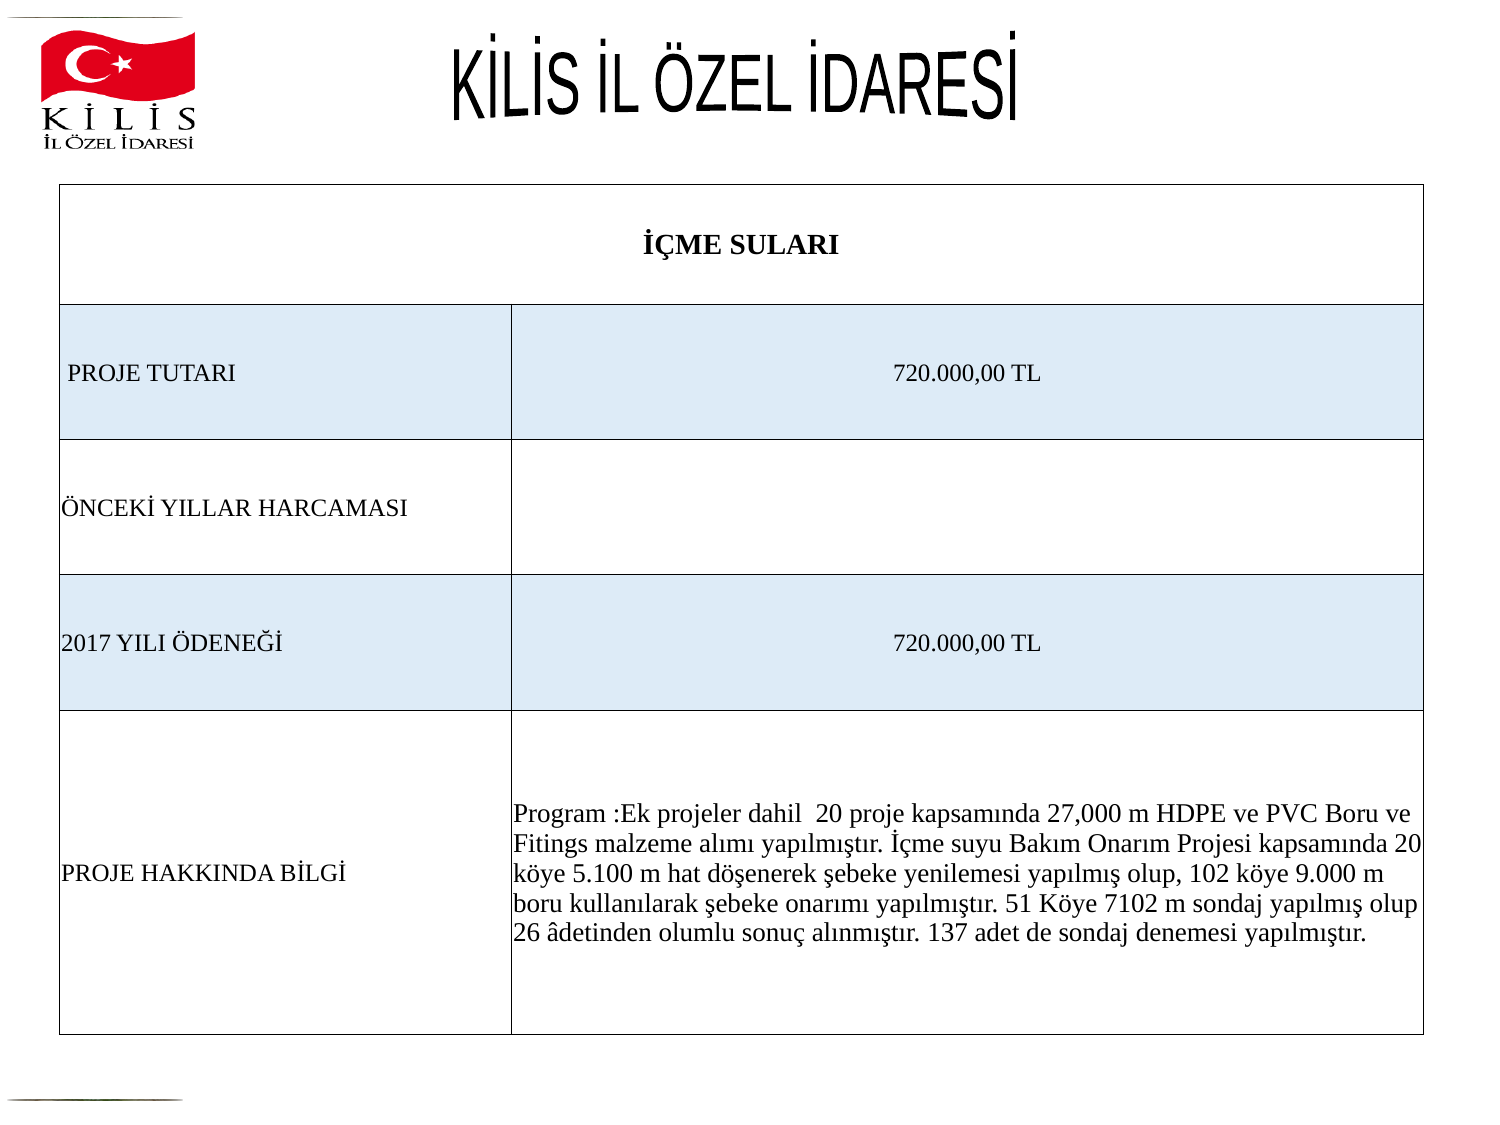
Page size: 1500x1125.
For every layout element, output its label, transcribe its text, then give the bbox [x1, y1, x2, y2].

table_cell PROJE TUTARI [60, 305, 511, 439]
table_cell 720.000,00 TL [512, 575, 1423, 710]
picture [40, 30, 195, 150]
table_cell 2017 YILI ÖDENEĞİ [60, 575, 511, 710]
table_header İÇME SULARI [60, 185, 1423, 304]
table_cell 720.000,00 TL [512, 305, 1423, 439]
table_cell [512, 440, 1423, 574]
table_cell Program :Ek projeler dahil 20 proje kapsamında 27,000 m HDPE ve PVC Boru ve Fitings malzeme alımı yapılmıştır. İçme suyu Bakım Onarım Projesi kapsamında 20 köye 5.100 m hat döşenerek şebeke yenilemesi yapılmış olup, 102 köye 9.000 m boru kullanılarak şebeke onarımı yapılmıştır. 51 Köye 7102 m sondaj yapılmış olup 26 âdetinden olumlu sonuç alınmıştır. 137 adet de sondaj denemesi yapılmıştır. [512, 711, 1423, 1034]
table_cell ÖNCEKİ YILLAR HARCAMASI [60, 440, 511, 574]
table_cell PROJE HAKKINDA BİLGİ [60, 711, 511, 1034]
